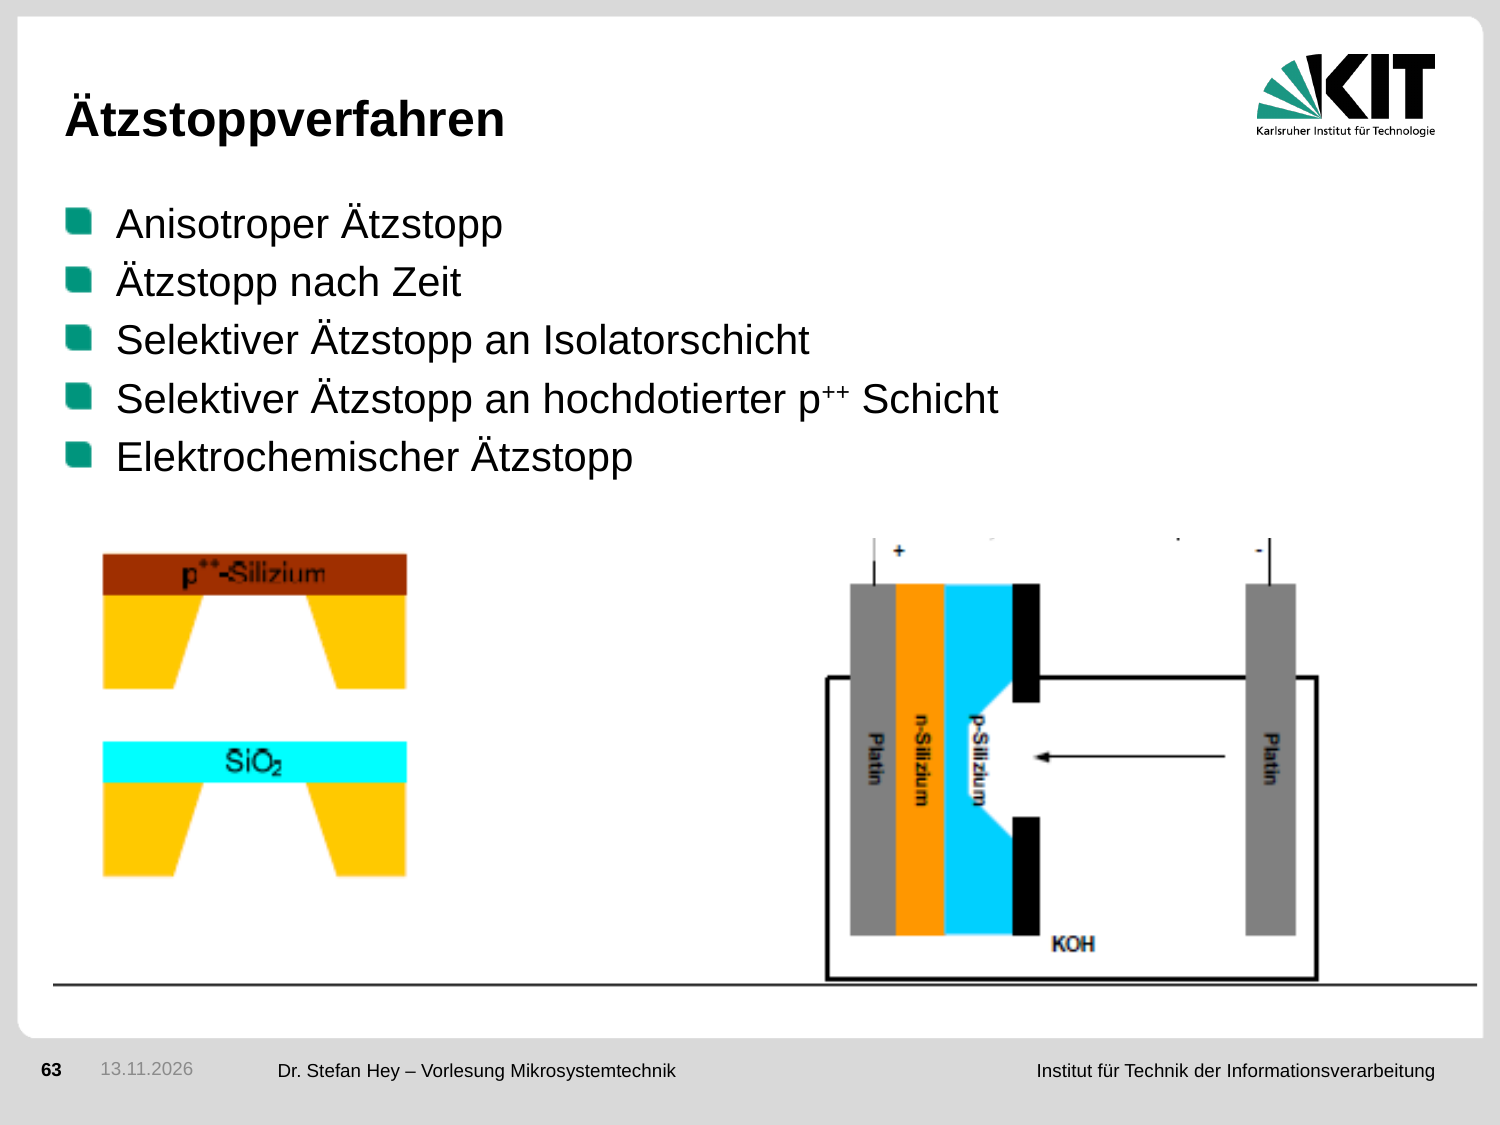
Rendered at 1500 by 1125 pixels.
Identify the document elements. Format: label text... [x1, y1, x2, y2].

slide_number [100, 1057, 272, 1117]
title Ätzstoppverfahren [63, 54, 1199, 148]
list Anisotroper Ätzstopp Ätzstopp nach Zeit Selektiver Ätzstopp an Isolatorschicht Selektiver Ätzstopp an hochdotierter p++ Schicht Elektrochemischer Ätzstopp [64, 196, 1436, 537]
picture [0, 0, 1500, 1125]
